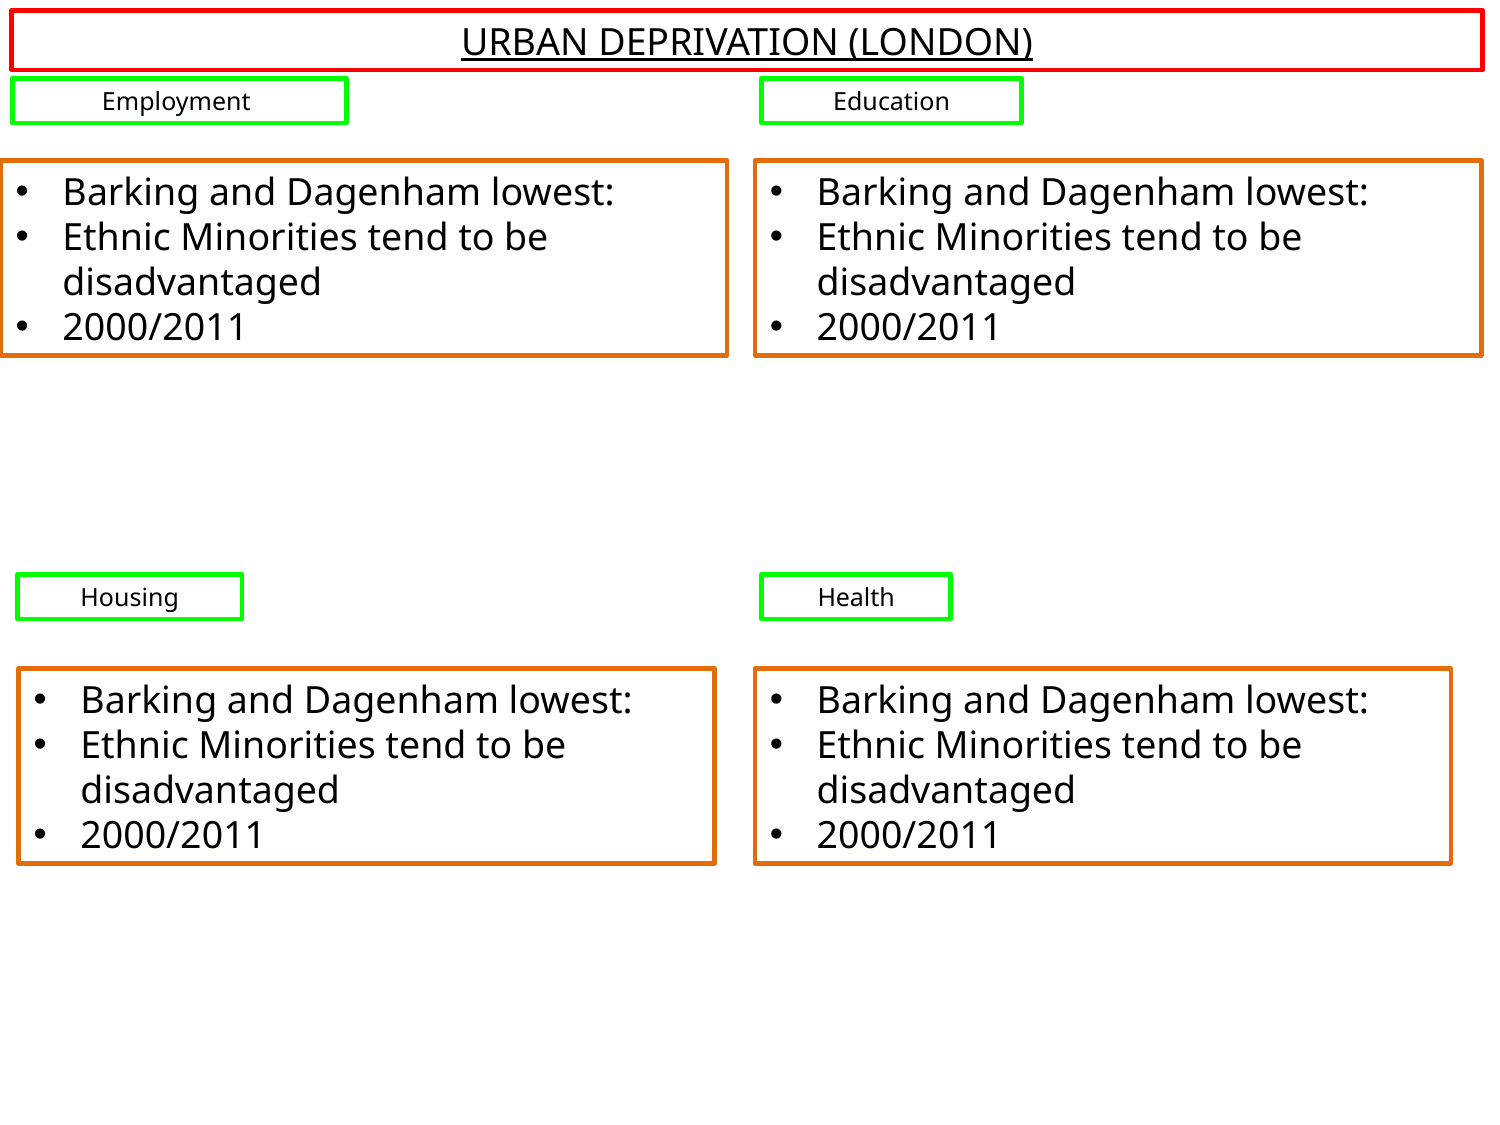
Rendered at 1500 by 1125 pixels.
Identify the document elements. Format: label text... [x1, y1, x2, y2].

text_box Barking and Dagenham lowest: Ethnic Minorities tend to be disadvantaged 2000/2011 [18, 668, 715, 864]
text_box Education [761, 78, 1022, 123]
text_box Urban Deprivation (London) [11, 10, 1483, 70]
text_box Housing [17, 574, 242, 619]
text_box Health [761, 574, 951, 619]
text_box Barking and Dagenham lowest: Ethnic Minorities tend to be disadvantaged 2000/2011 [754, 160, 1482, 356]
text_box Employment [12, 78, 347, 123]
text_box Barking and Dagenham lowest: Ethnic Minorities tend to be disadvantaged 2000/2011 [0, 160, 728, 356]
text_box Barking and Dagenham lowest: Ethnic Minorities tend to be disadvantaged 2000/2011 [755, 668, 1451, 864]
